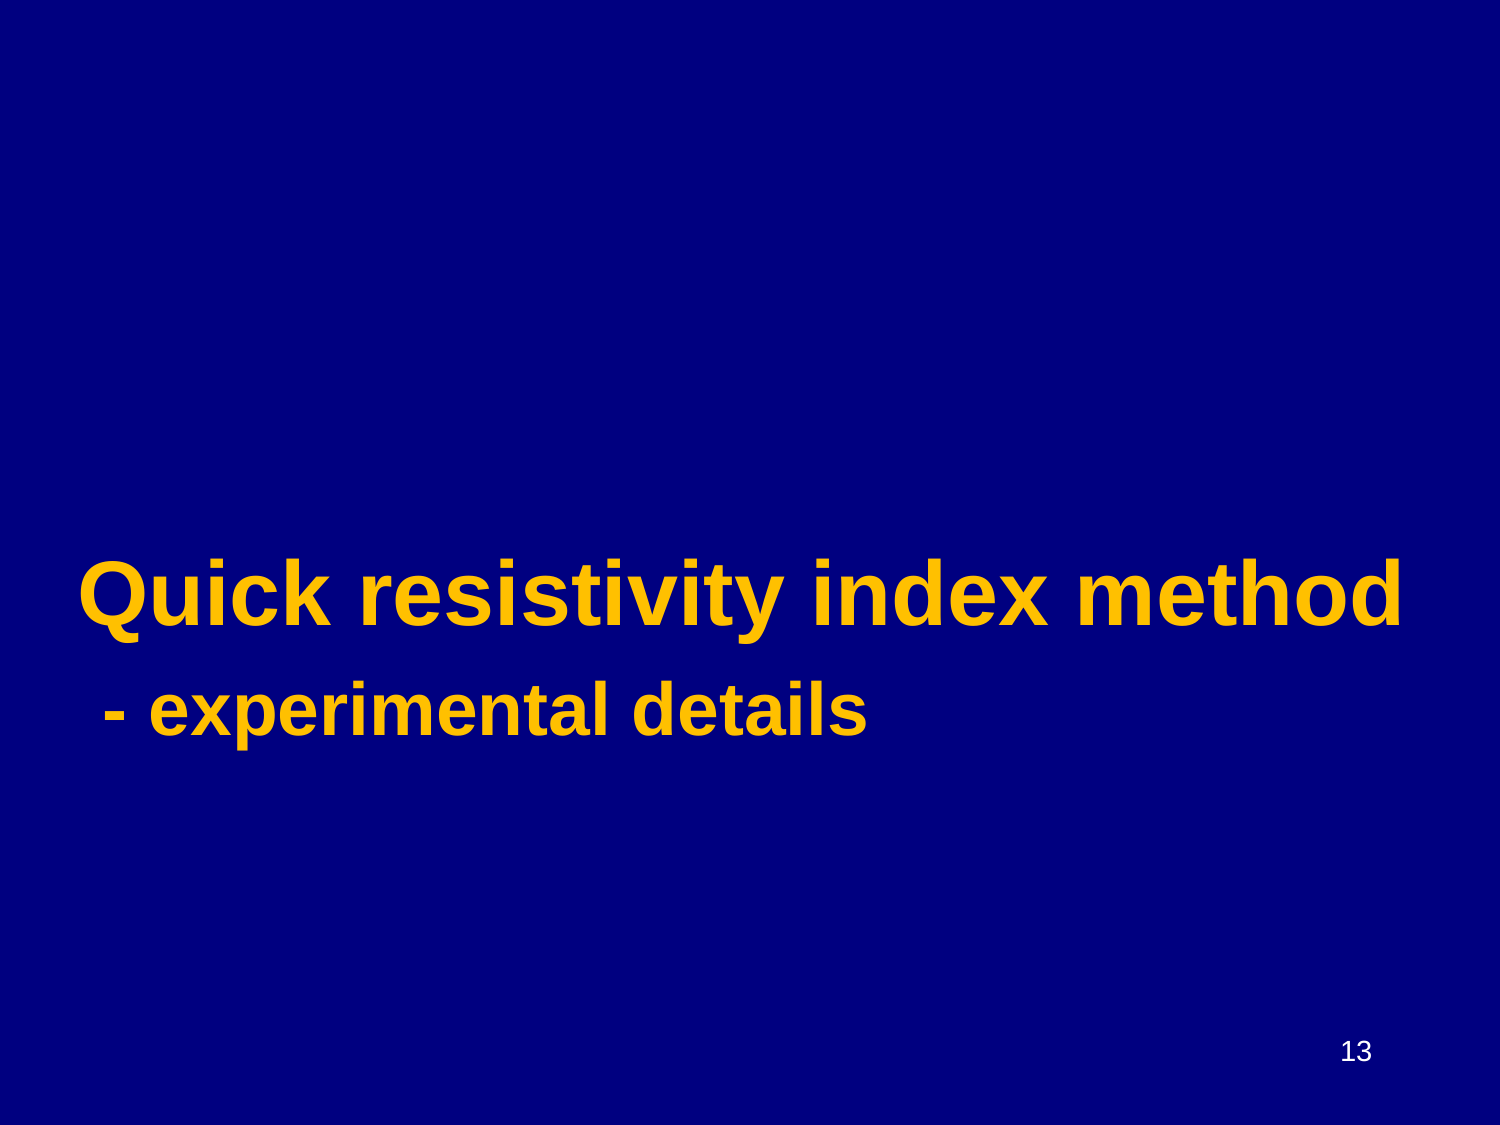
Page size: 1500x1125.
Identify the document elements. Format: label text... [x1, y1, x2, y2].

title Quick resistivity index method - experimental details [62, 549, 1476, 738]
slide_number 13 [1074, 1024, 1388, 1101]
